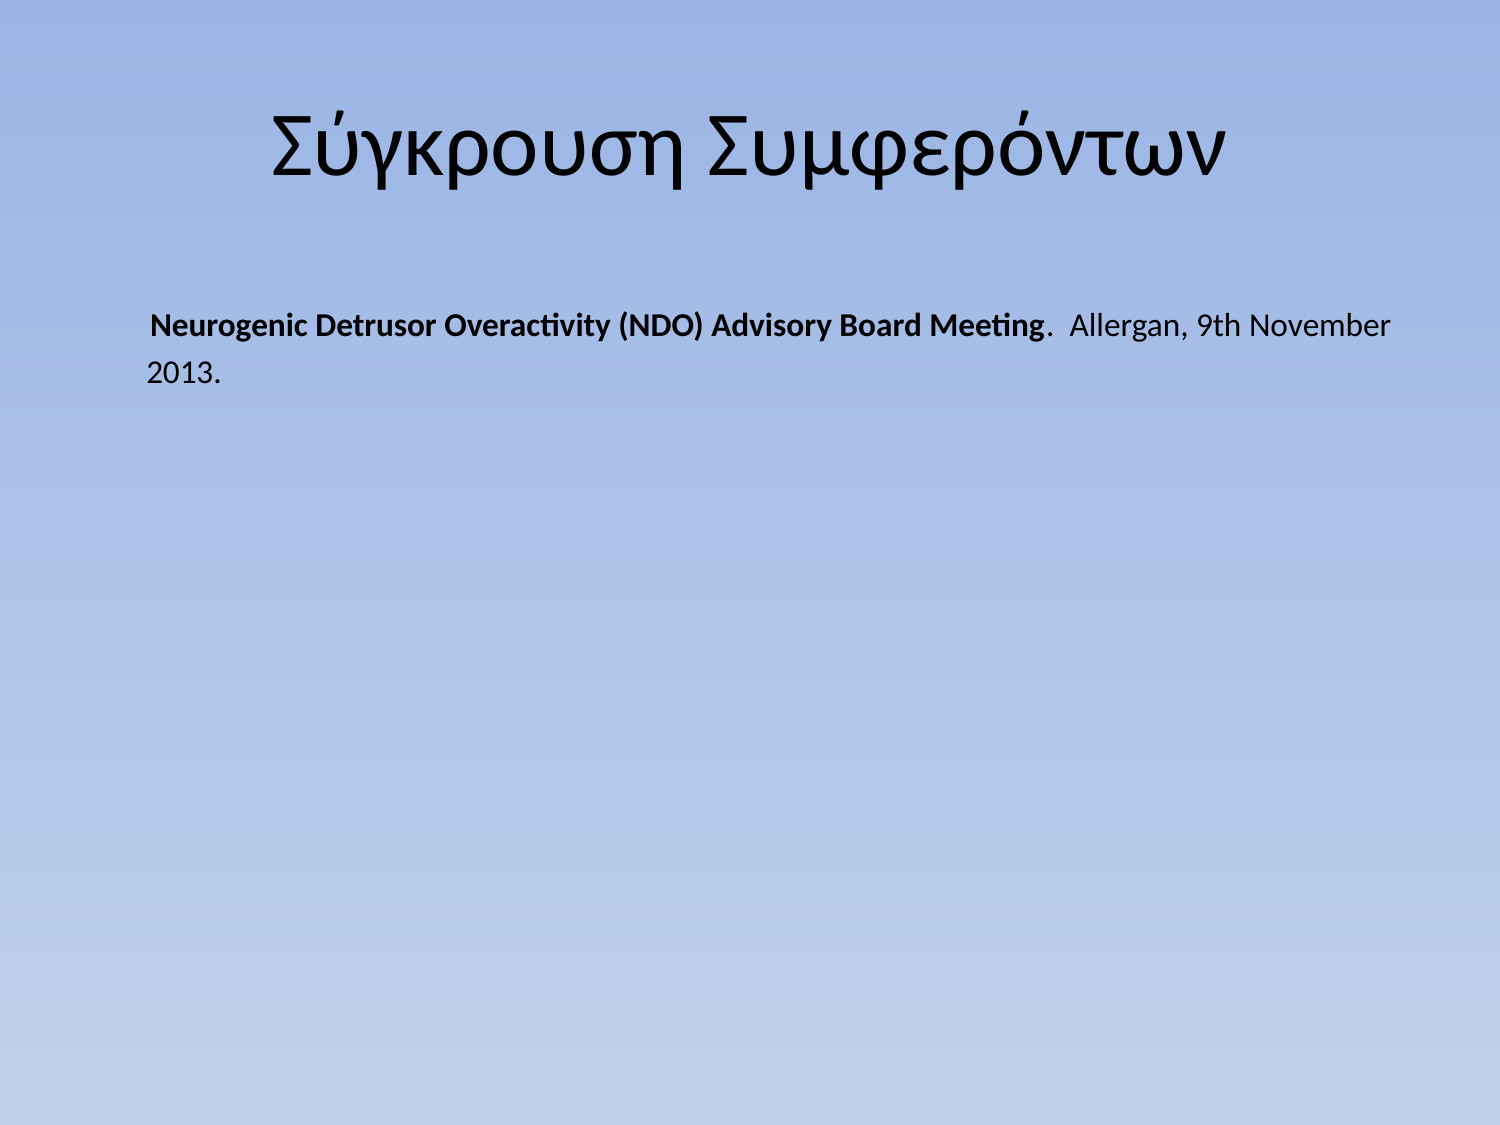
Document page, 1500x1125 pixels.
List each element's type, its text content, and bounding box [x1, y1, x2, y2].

list Neurogenic Detrusor Overactivity (NDO) Advisory Board Meeting. Allergan, 9th November 2013. [75, 262, 1425, 1005]
title Σύγκρουση Συμφερόντων [75, 45, 1425, 233]
